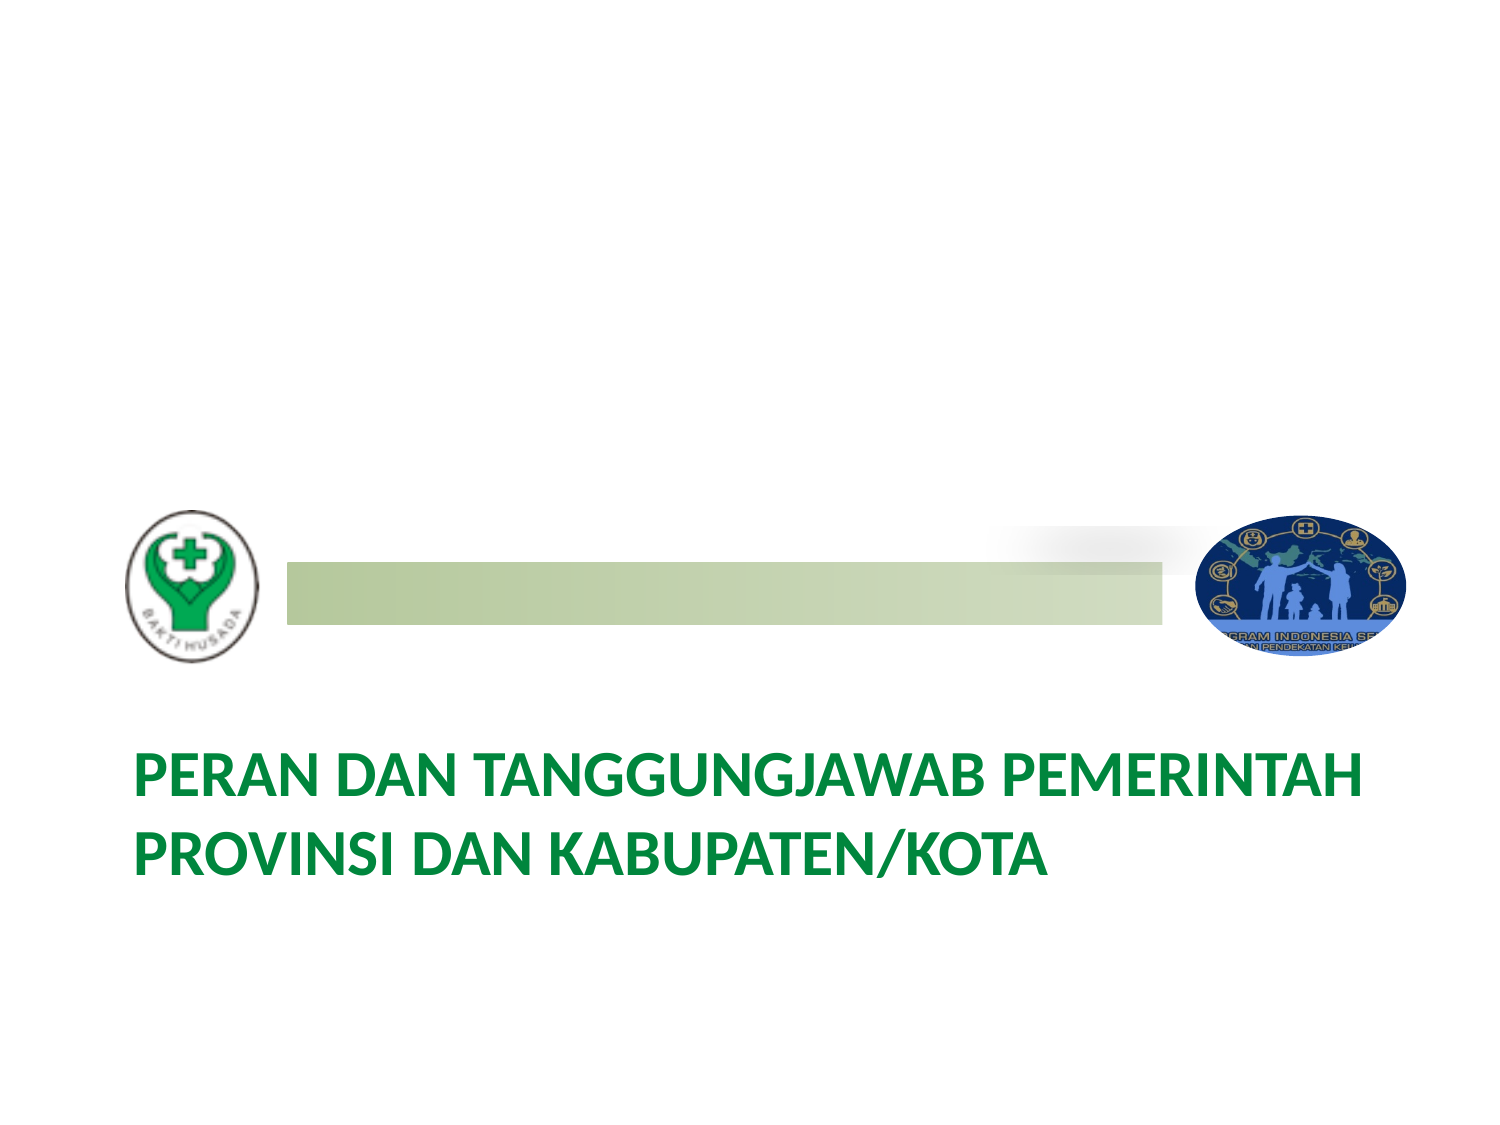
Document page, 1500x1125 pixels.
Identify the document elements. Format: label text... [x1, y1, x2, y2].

title PERAN DAN TANGGUNGJAWAB PEMERINTAH PROVINSI DAN KABUPATEN/KOTA [118, 722, 1394, 947]
picture [1195, 515, 1407, 657]
picture [125, 510, 263, 667]
